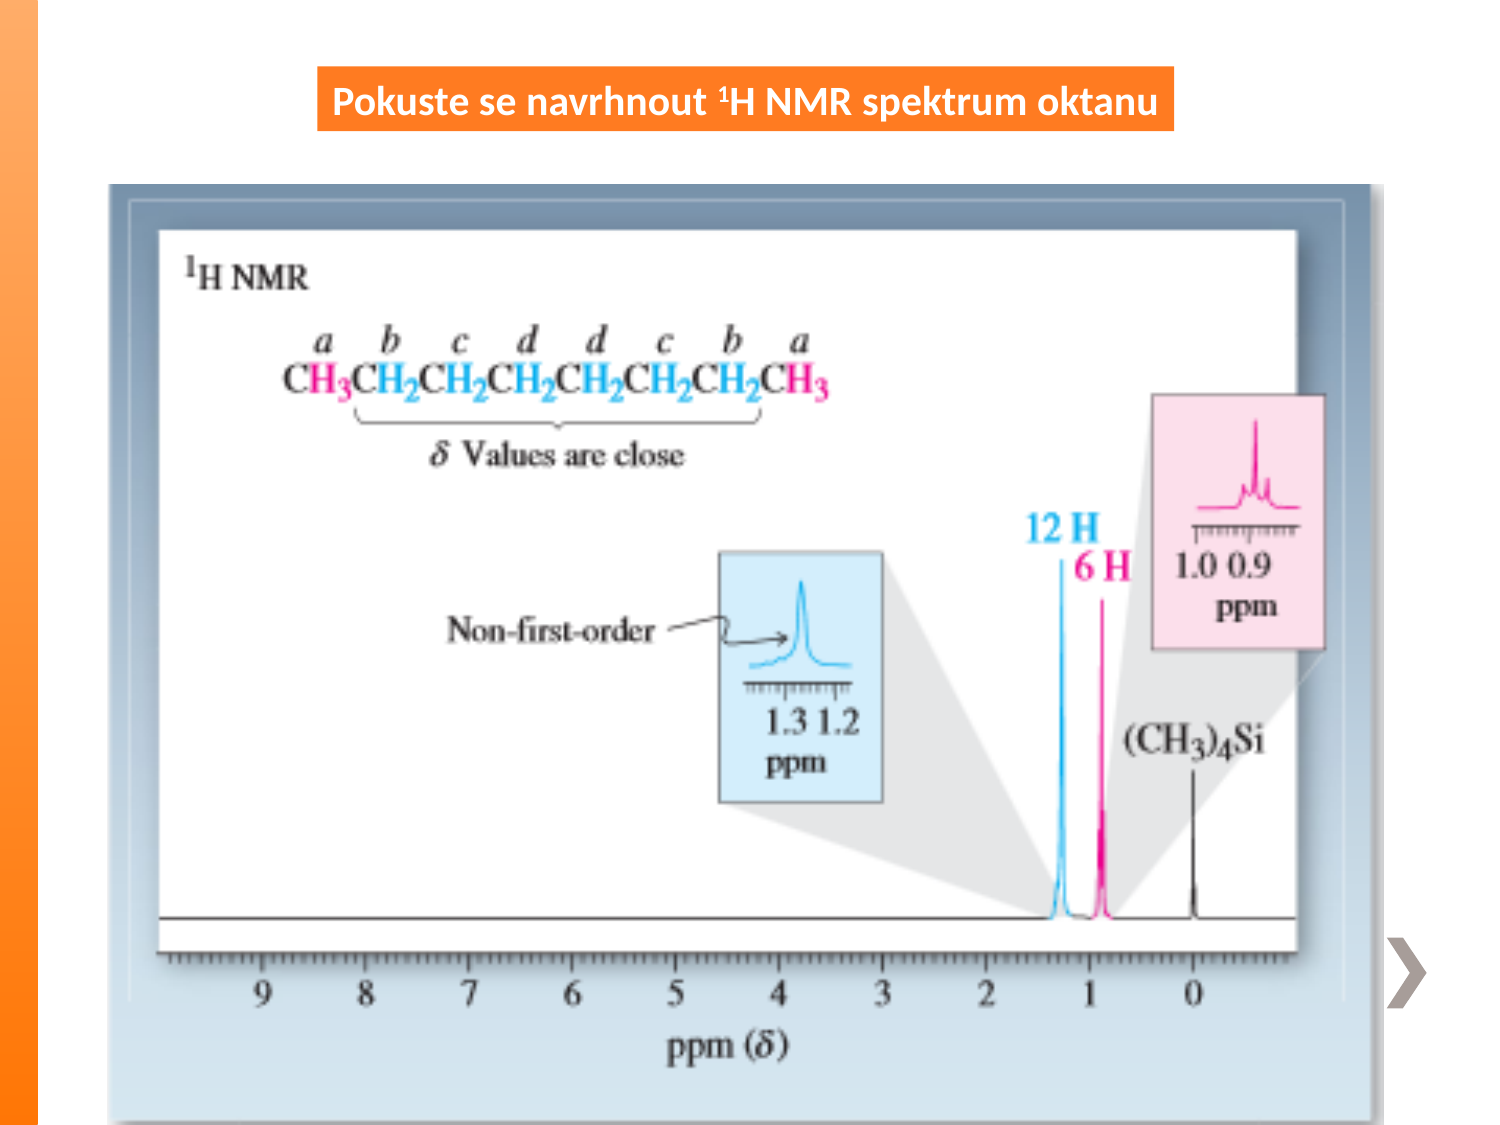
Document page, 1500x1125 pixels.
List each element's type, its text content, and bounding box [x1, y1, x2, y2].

text_box [0, 281, 37, 285]
text_box Pokuste se navrhnout 1H NMR spektrum oktanu [317, 66, 1175, 132]
picture [107, 184, 1384, 1125]
